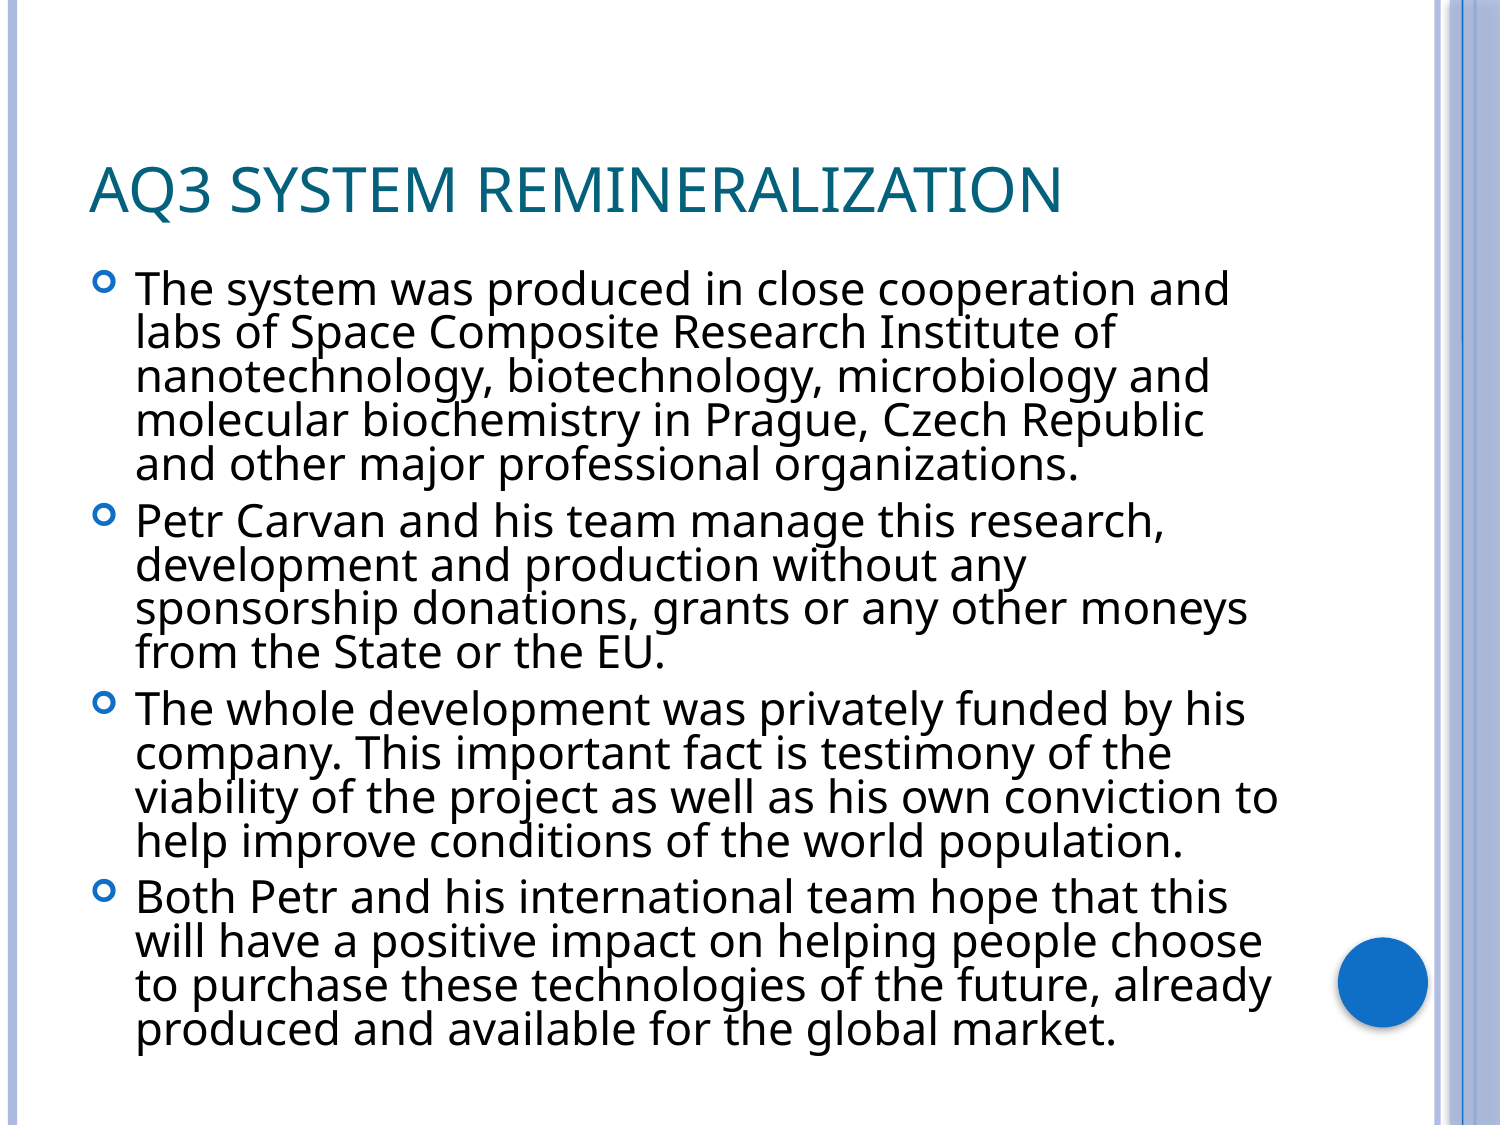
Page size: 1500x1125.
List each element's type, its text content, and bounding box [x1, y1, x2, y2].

title AQ3 System Remineralization [75, 45, 1300, 233]
list The system was produced in close cooperation and labs of Space Composite Research Institute of nanotechnology, biotechnology, microbiology and molecular biochemistry in Prague, Czech Republic and other major professional organizations. Petr Carvan and his team manage this research, development and production without any sponsorship donations, grants or any other moneys from the State or the EU. The whole development was privately funded by his company. This important fact is testimony of the viability of the project as well as his own conviction to help improve conditions of the world population. Both Petr and his international team hope that this will have a positive impact on helping people choose to purchase these technologies of the future, already produced and available for the global market. [75, 262, 1300, 1062]
